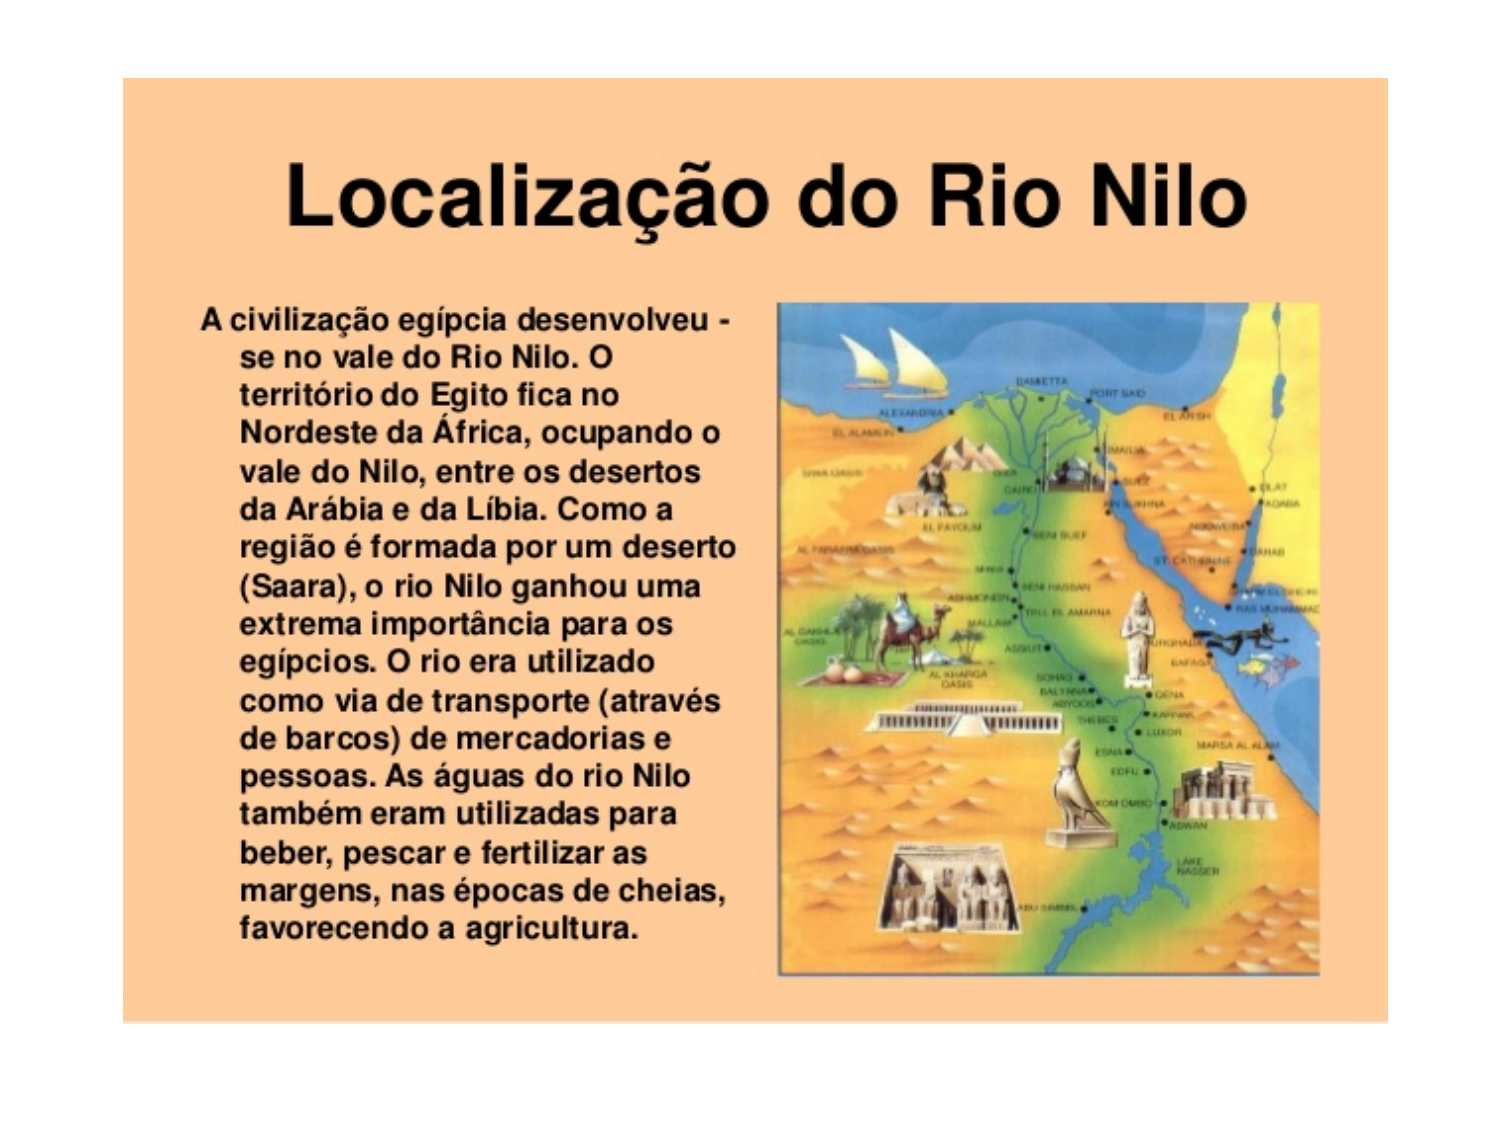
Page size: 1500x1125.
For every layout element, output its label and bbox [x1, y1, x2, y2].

picture [123, 77, 1389, 1024]
